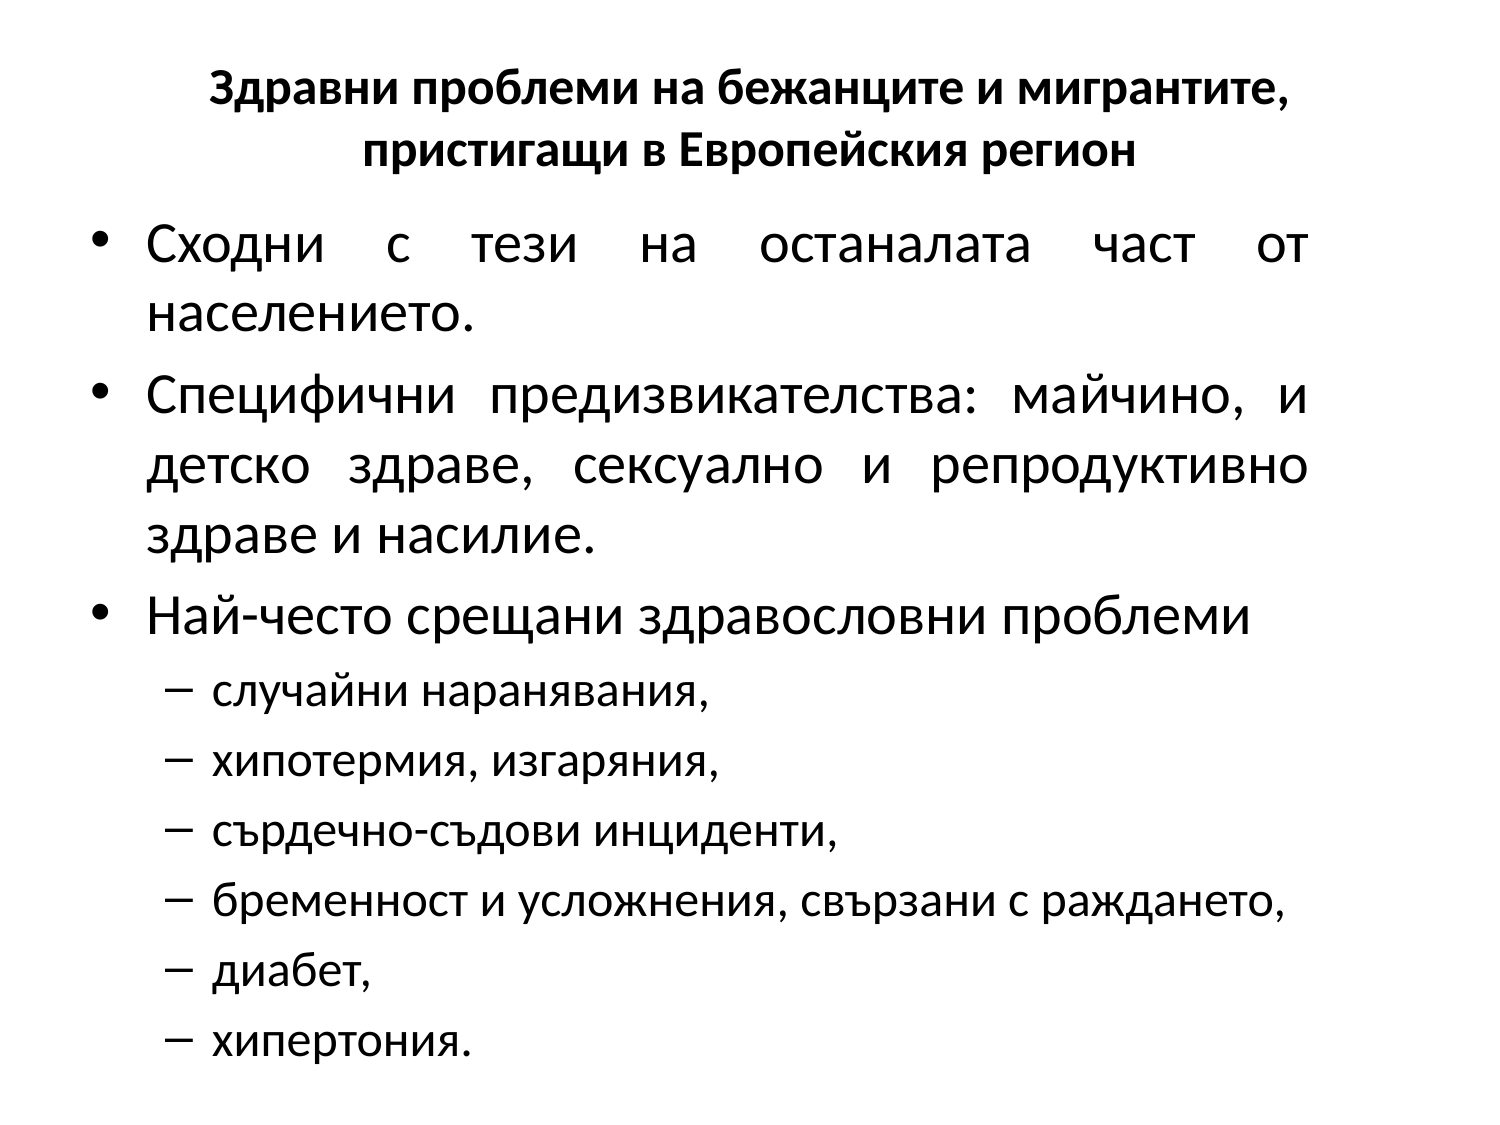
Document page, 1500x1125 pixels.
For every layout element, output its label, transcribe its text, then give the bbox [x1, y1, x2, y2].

list Сходни с тези на останалата част от населението. Специфични предизвикателства: майчино, и детско здраве, сексуално и репродуктивно здраве и насилие. Най-често срещани здравословни проблеми случайни наранявания, хипотермия, изгаряния, сърдечно-съдови инциденти, бременност и усложнения, свързани с раждането, диабет, хипертония. [75, 196, 1325, 1125]
title Здравни проблеми на бежанците и мигрантите, пристигащи в Европейския регион [64, 45, 1436, 185]
